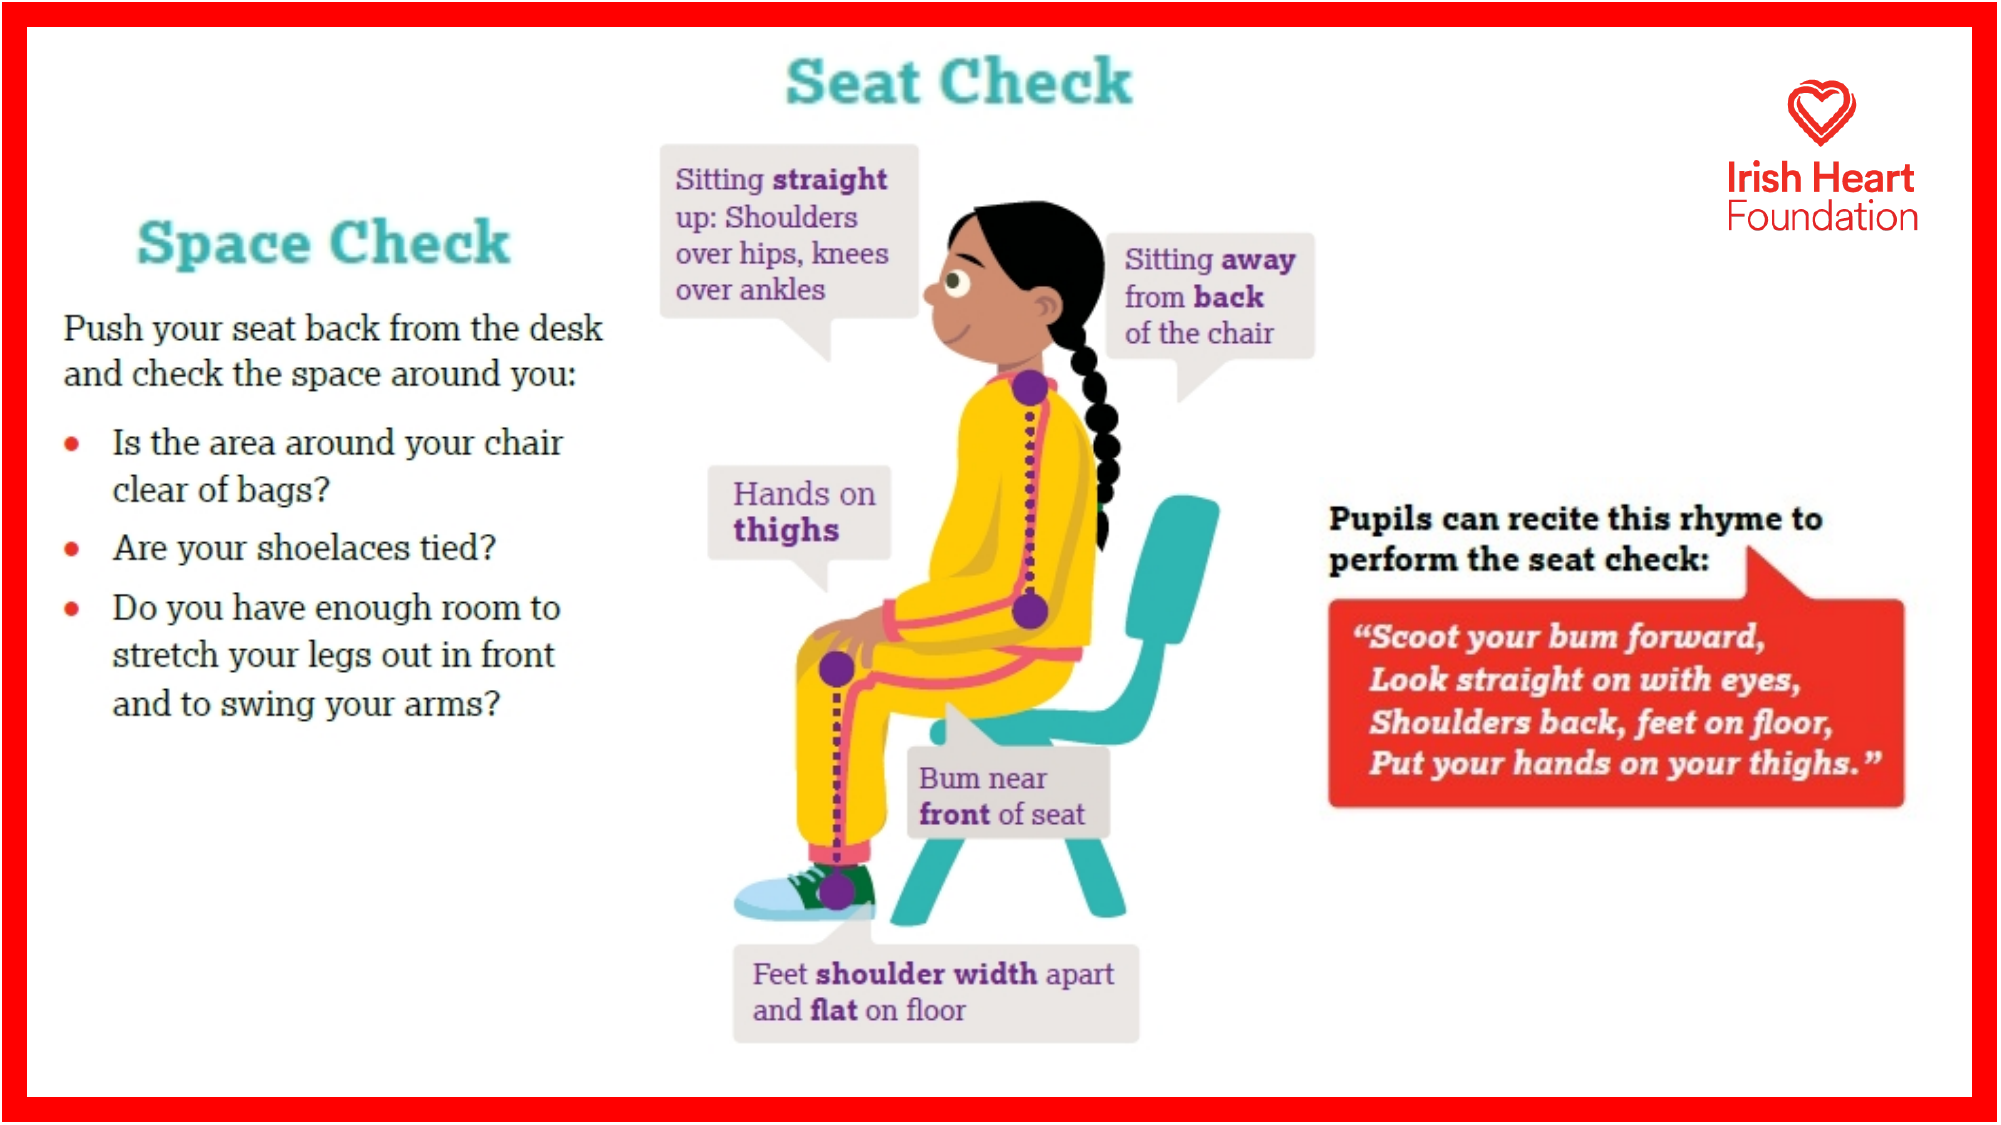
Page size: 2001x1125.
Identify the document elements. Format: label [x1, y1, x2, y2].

text_box [13, 14, 1986, 1111]
picture [1706, 47, 1946, 286]
picture [649, 30, 1949, 1054]
picture [32, 184, 640, 767]
